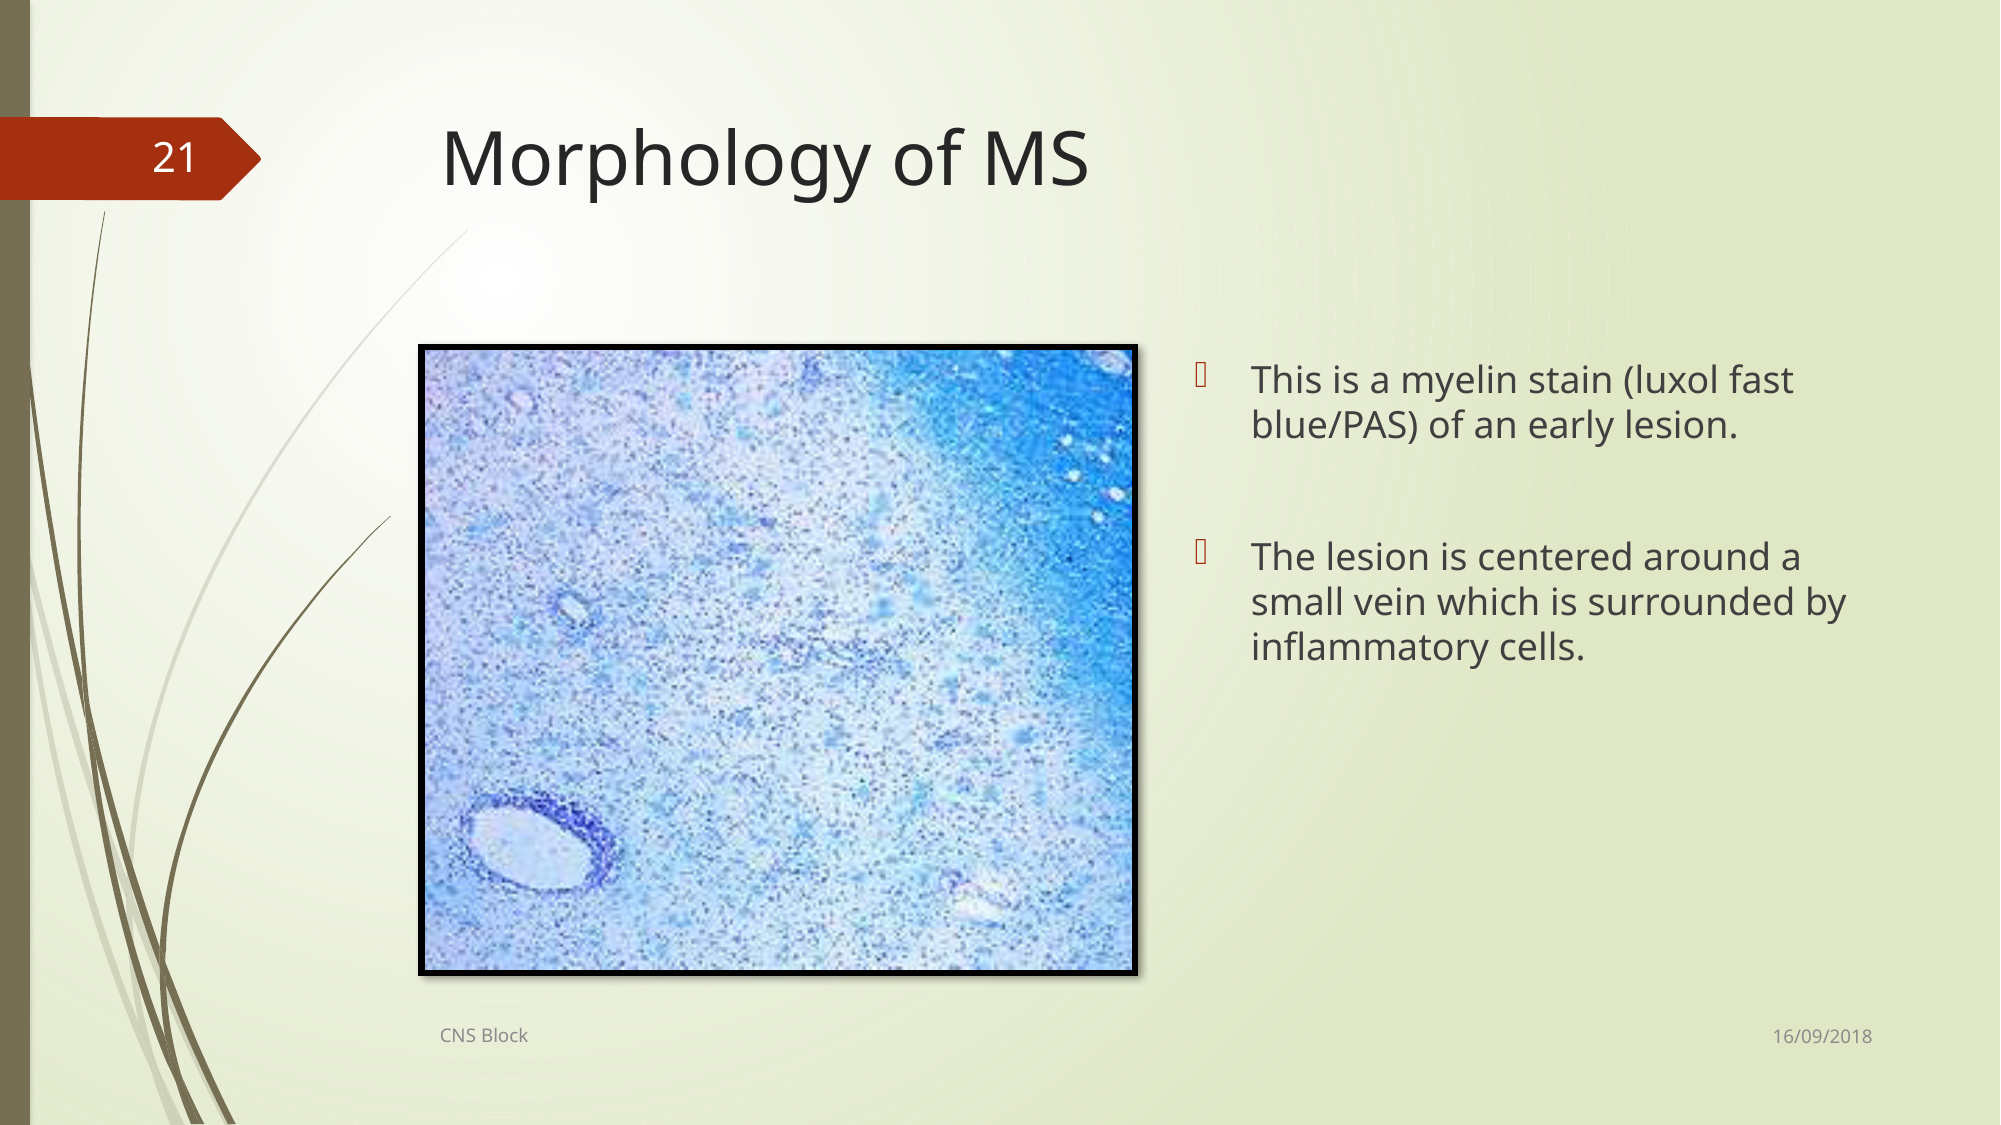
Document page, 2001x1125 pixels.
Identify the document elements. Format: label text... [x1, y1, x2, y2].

list This is a myelin stain (luxol fast blue/PAS) of an early lesion. The lesion is centered around a small vein which is surrounded by inflammatory cells. [1179, 348, 1888, 969]
slide_number 21 [87, 129, 216, 190]
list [424, 349, 1133, 971]
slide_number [1699, 1005, 1888, 1067]
title Morphology of MS [425, 102, 1888, 313]
footer CNS Block [424, 1006, 1675, 1067]
